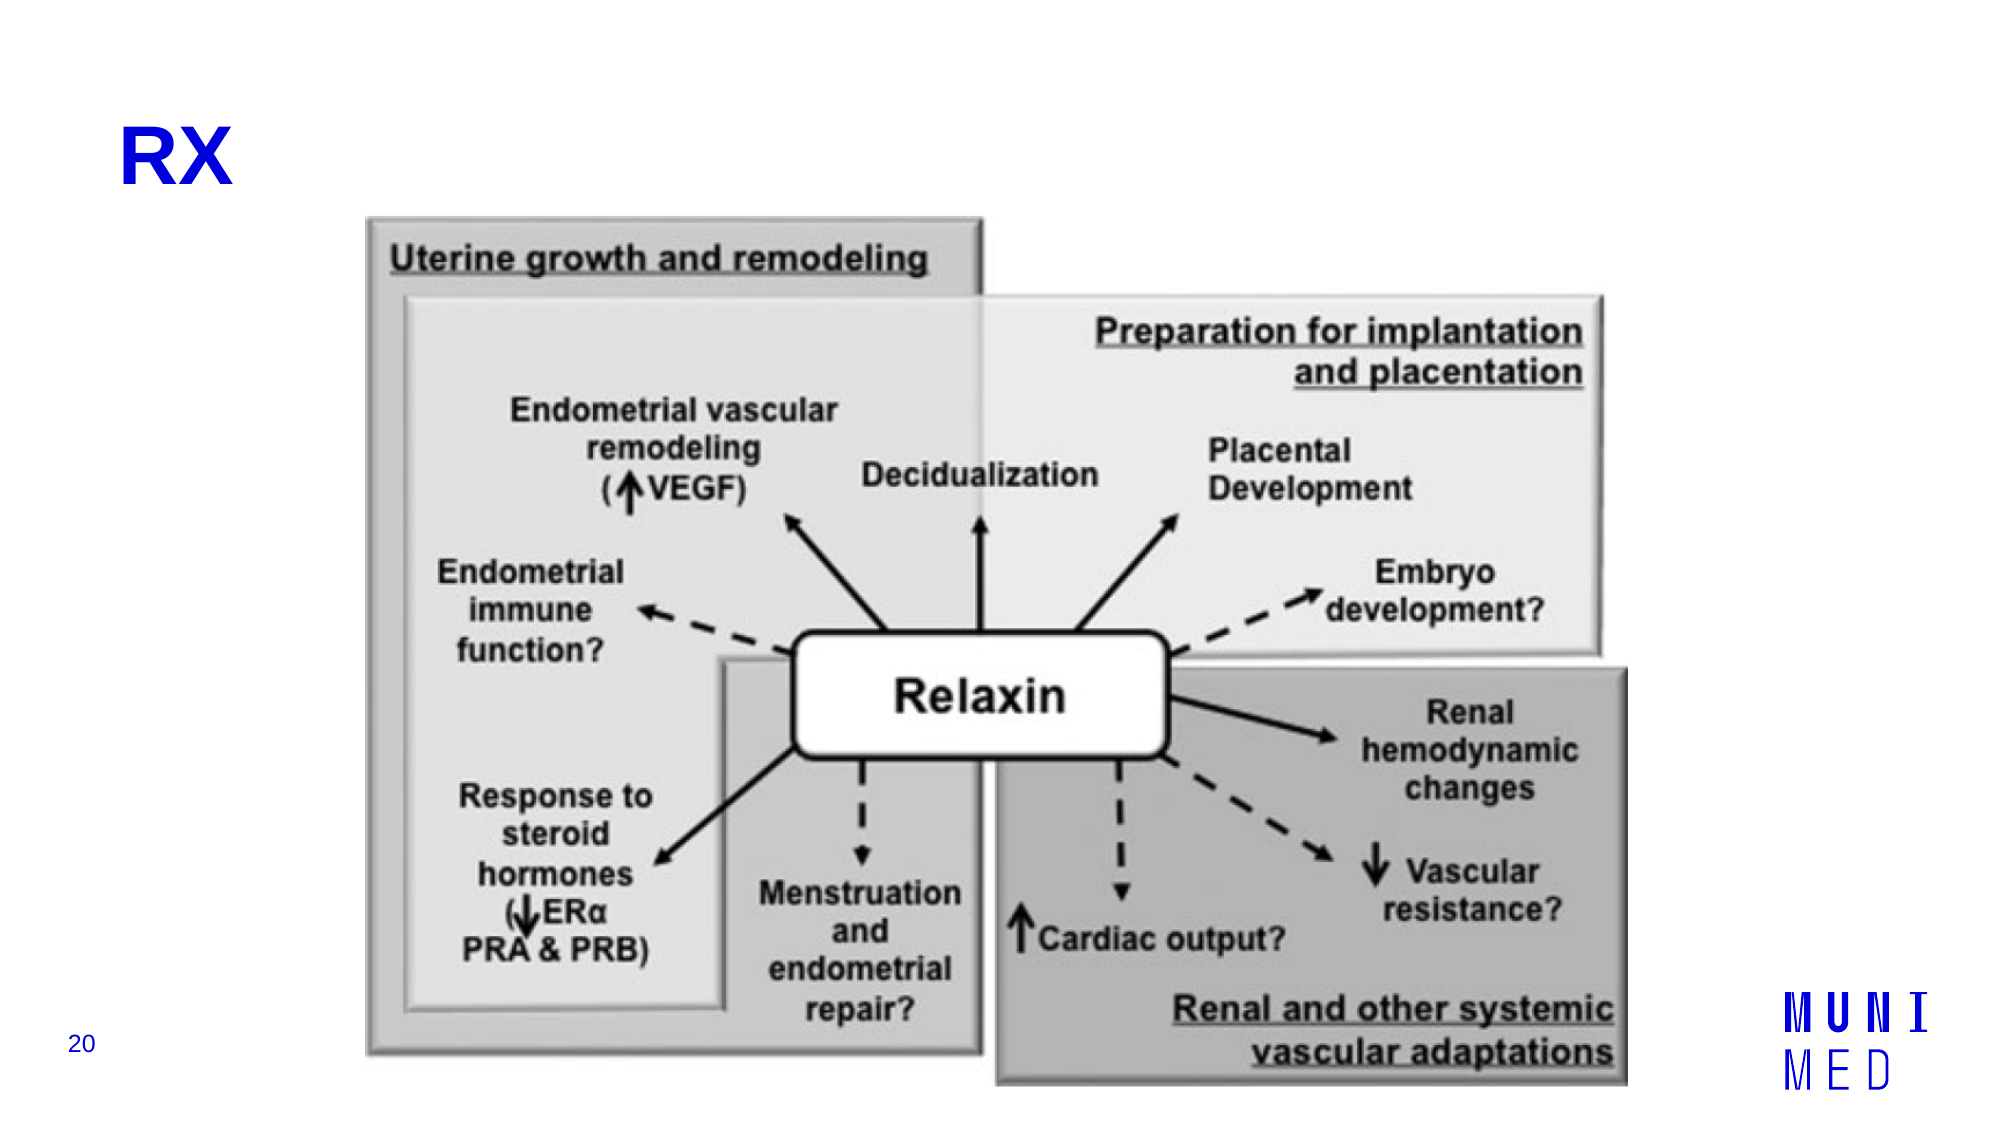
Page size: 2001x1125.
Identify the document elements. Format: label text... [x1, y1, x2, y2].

picture [358, 209, 1642, 1103]
title RX [118, 118, 1883, 193]
slide_number 20 [67, 1021, 110, 1063]
